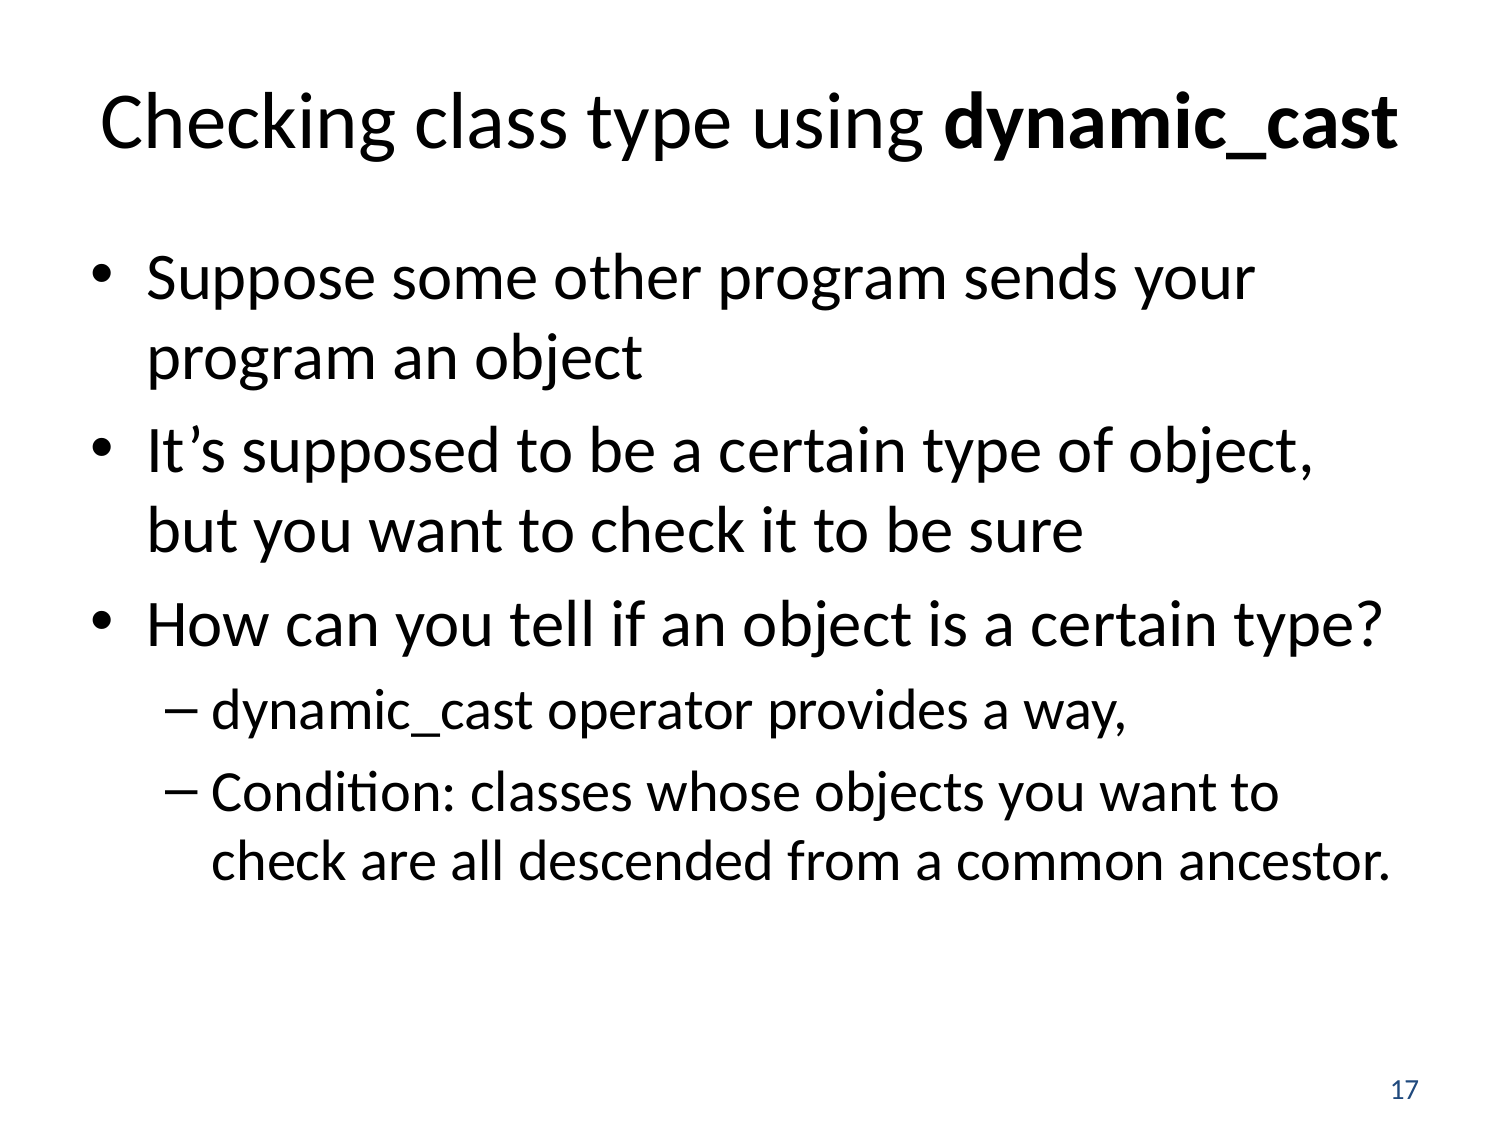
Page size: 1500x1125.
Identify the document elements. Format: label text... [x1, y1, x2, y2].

list Suppose some other program sends your program an object It’s supposed to be a certain type of object, but you want to check it to be sure How can you tell if an object is a certain type? dynamic_cast operator provides a way, Condition: classes whose objects you want to check are all descended from a common ancestor. [75, 224, 1425, 1050]
title Checking class type using dynamic_cast [75, 57, 1425, 175]
